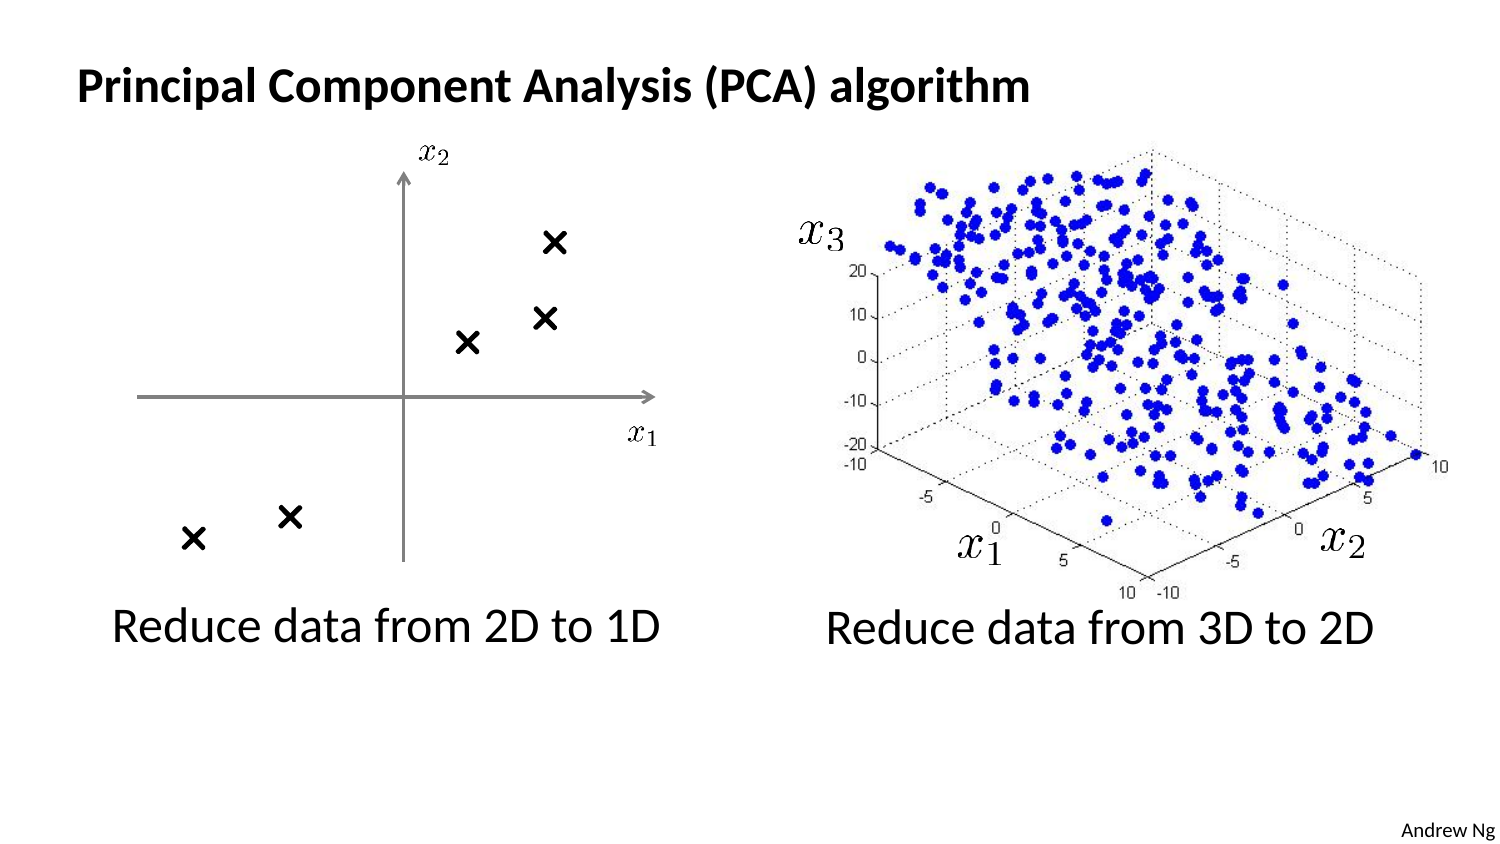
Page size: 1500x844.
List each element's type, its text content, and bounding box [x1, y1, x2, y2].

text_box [137, 145, 656, 562]
text_box Reduce data from 3D to 2D [750, 587, 1450, 662]
text_box Principal Component Analysis (PCA) algorithm [62, 45, 1425, 121]
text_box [787, 111, 1488, 635]
text_box Reduce data from 2D to 1D [36, 585, 737, 660]
